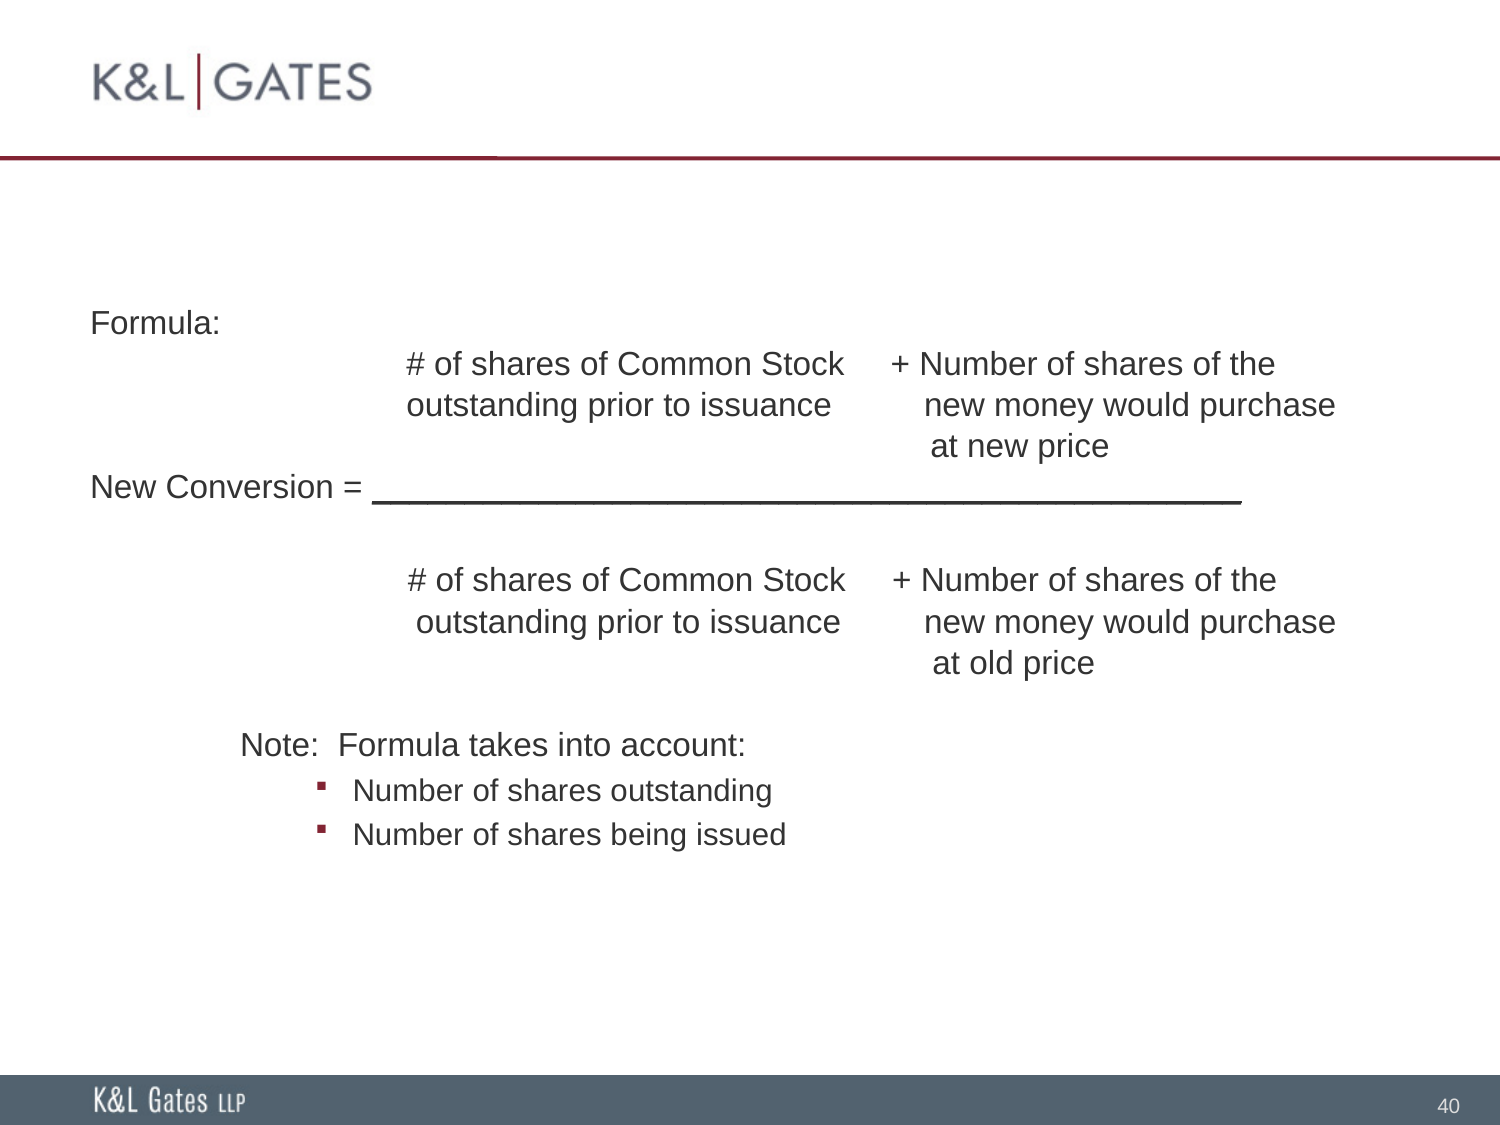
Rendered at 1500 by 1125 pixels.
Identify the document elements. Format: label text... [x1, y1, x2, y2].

picture [0, 1075, 1500, 1125]
list Formula: # of shares of Common Stock + Number of shares of the outstanding prior to issuance new money would purchase at new price New Conversion = _______________________________________________ # of shares of Common Stock + Number of shares of the outstanding prior to issuance new money would purchase at old price Note: Formula takes into account: Number of shares outstanding Number of shares being issued [74, 296, 1413, 940]
picture [0, 0, 1498, 119]
